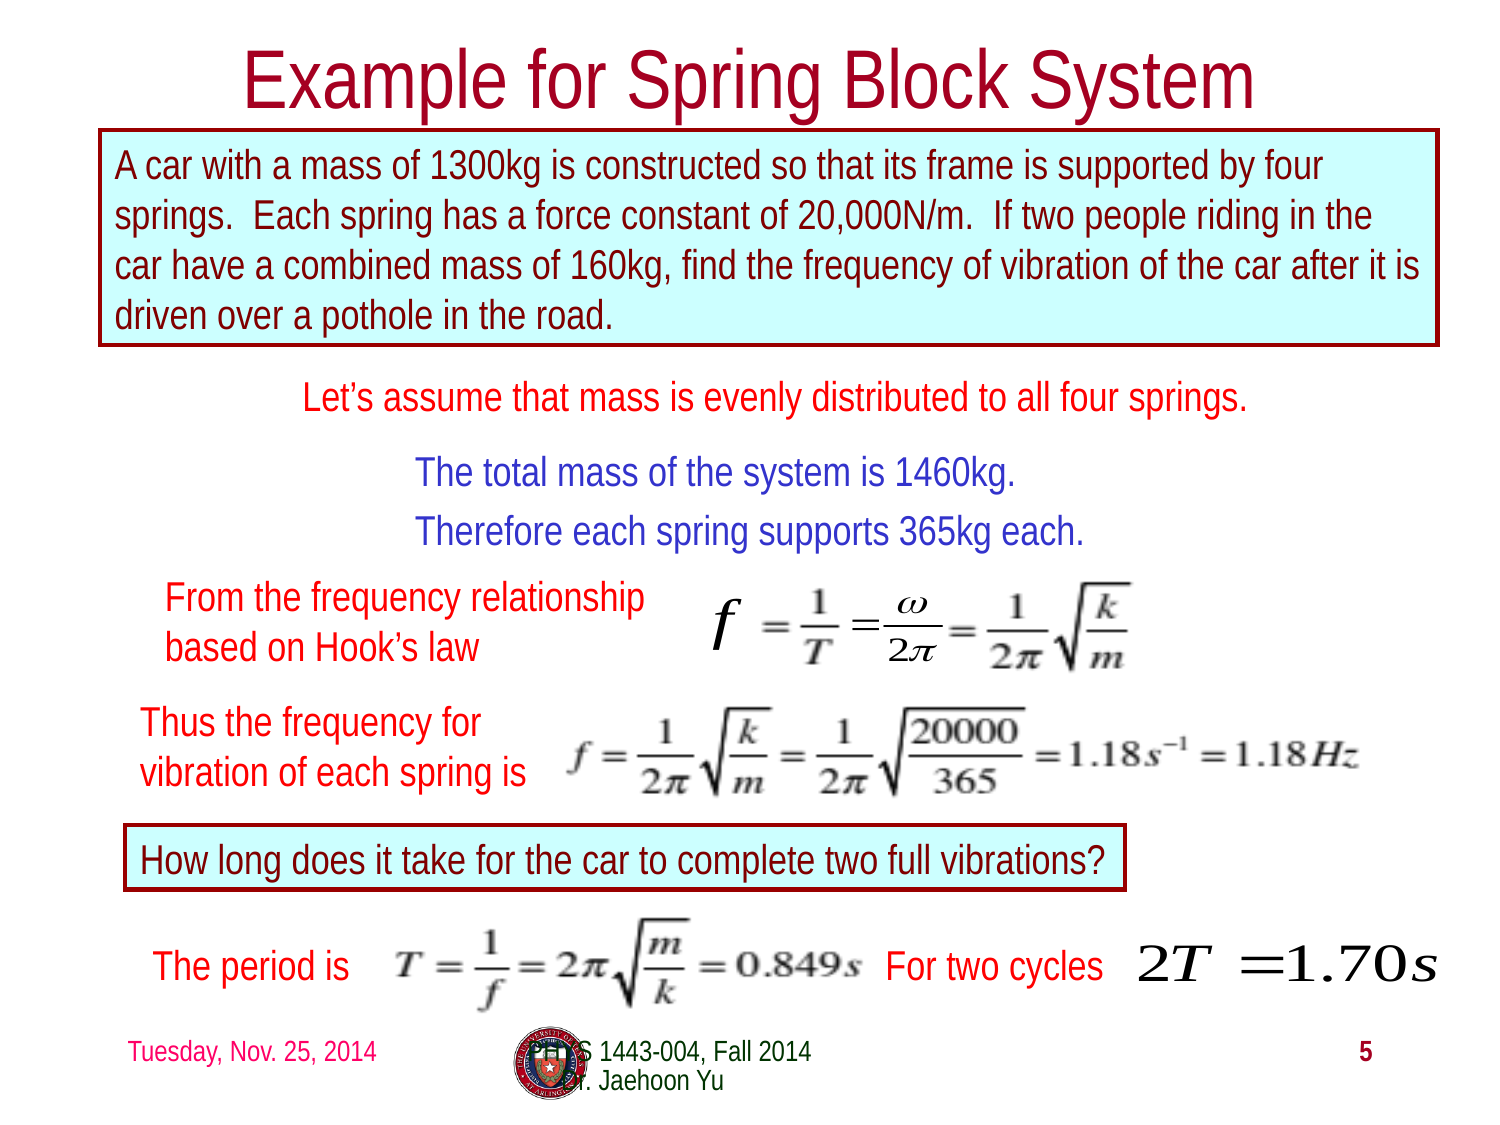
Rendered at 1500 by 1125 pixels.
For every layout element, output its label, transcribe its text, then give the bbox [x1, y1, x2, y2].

text_box How long does it take for the car to complete two full vibrations? [125, 825, 1125, 890]
text_box From the frequency relationship based on Hook’s law [149, 562, 688, 678]
slide_number 5 [1074, 1024, 1388, 1101]
text_box For two cycles [871, 931, 1121, 996]
text_box Thus the frequency for vibration of each spring is [124, 687, 563, 803]
text_box The period is [137, 931, 386, 996]
text_box A car with a mass of 1300kg is constructed so that its frame is supported by four springs. Each spring has a force constant of 20,000N/m. If two people riding in the car have a combined mass of 160kg, find the frequency of vibration of the car after it is driven over a pothole in the road. [99, 130, 1438, 345]
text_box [1124, 932, 1456, 996]
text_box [944, 576, 1140, 674]
text_box Let’s assume that mass is evenly distributed to all four springs. [287, 362, 1300, 428]
text_box The total mass of the system is 1460kg. Therefore each spring supports 365kg each. [399, 437, 1113, 561]
footer PHYS 1443-004, Fall 2014 Dr. Jaehoon Yu [512, 1024, 988, 1101]
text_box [562, 701, 1363, 799]
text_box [757, 580, 839, 670]
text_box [391, 912, 867, 1016]
title Example for Spring Block System [112, 24, 1388, 126]
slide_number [112, 1024, 426, 1101]
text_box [840, 580, 939, 670]
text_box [687, 587, 752, 663]
